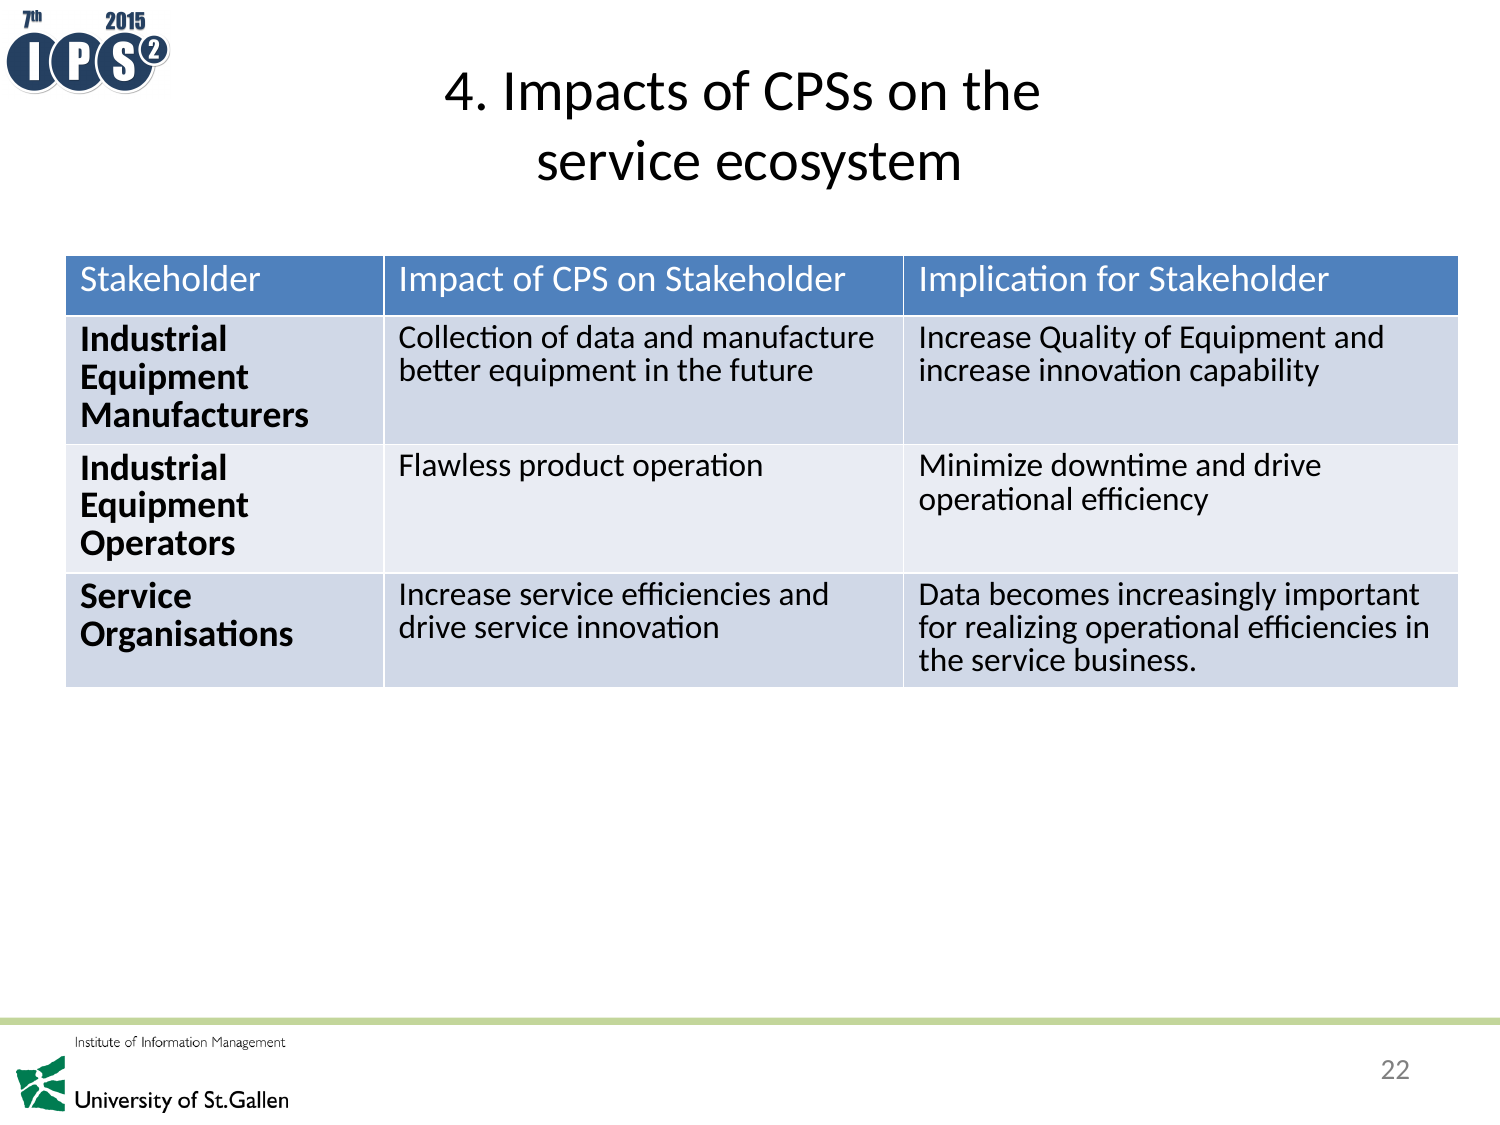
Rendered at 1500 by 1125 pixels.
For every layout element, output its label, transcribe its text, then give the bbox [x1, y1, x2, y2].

table_header Implication for Stakeholder [904, 256, 1458, 315]
slide_number 22 [1074, 1042, 1425, 1103]
table_header Impact of CPS on Stakeholder [385, 256, 903, 315]
table_cell Collection of data and manufacture better equipment in the future [385, 317, 903, 444]
table_cell Data becomes increasingly important for realizing operational efficiencies in the service business. [904, 574, 1458, 687]
table_cell Service Organisations [66, 574, 383, 687]
table_cell Increase Quality of Equipment and increase innovation capability [904, 317, 1458, 444]
title 4. Impacts of CPSs on the service ecosystem [75, 45, 1425, 233]
table_cell Increase service efficiencies and drive service innovation [385, 574, 903, 687]
table_header Stakeholder [66, 256, 383, 315]
table_cell Flawless product operation [385, 445, 903, 572]
table_cell Industrial Equipment Manufacturers [66, 317, 383, 444]
picture [16, 1036, 288, 1113]
table_cell Minimize downtime and drive operational efficiency [904, 445, 1458, 572]
table_cell Industrial Equipment Operators [66, 445, 383, 572]
